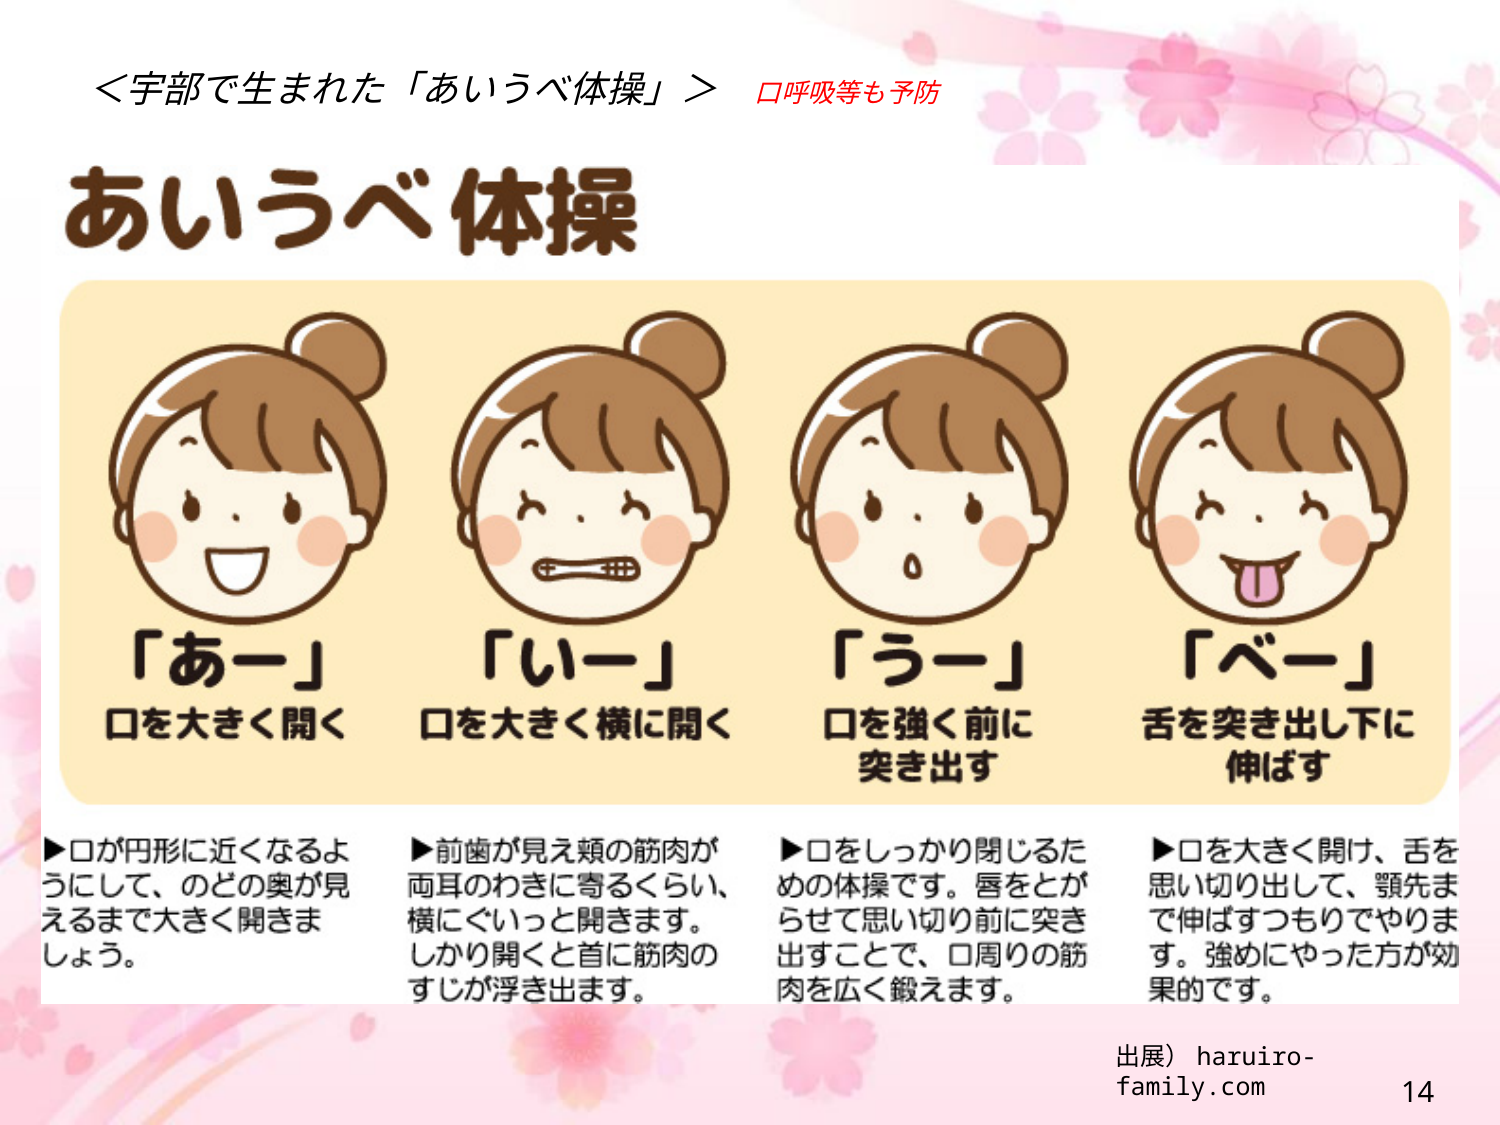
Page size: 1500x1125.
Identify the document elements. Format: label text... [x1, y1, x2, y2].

text_box ＜宇部で生まれた「あいうべ体操」＞ 口呼吸等も予防 [73, 58, 1363, 118]
picture [0, 0, 1500, 1125]
text_box 出展）haruiro-family.com [1100, 1032, 1459, 1108]
